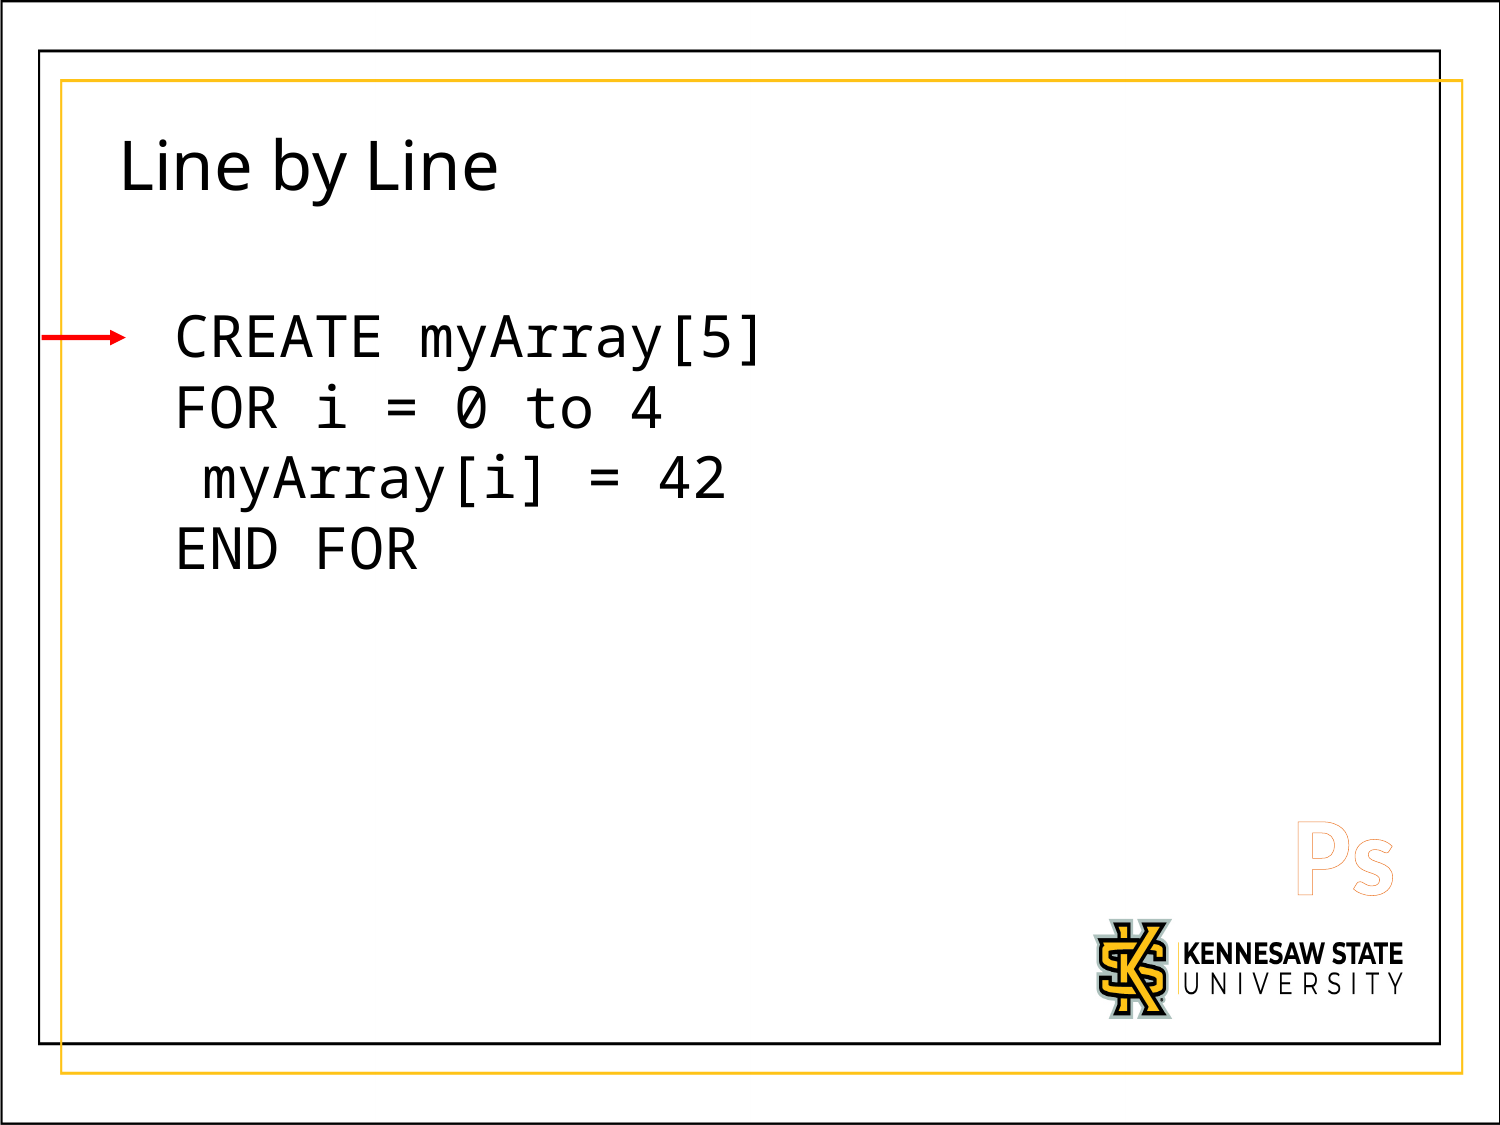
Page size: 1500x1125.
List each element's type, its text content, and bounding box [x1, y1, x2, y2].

picture [0, 0, 1500, 1125]
text_box Ps [1250, 774, 1438, 925]
list CREATE myArray[5] FOR i = 0 to 4 myArray[i] = 42 END FOR [103, 299, 1397, 1014]
text_box [41, 331, 126, 344]
title Line by Line [103, 59, 1397, 278]
